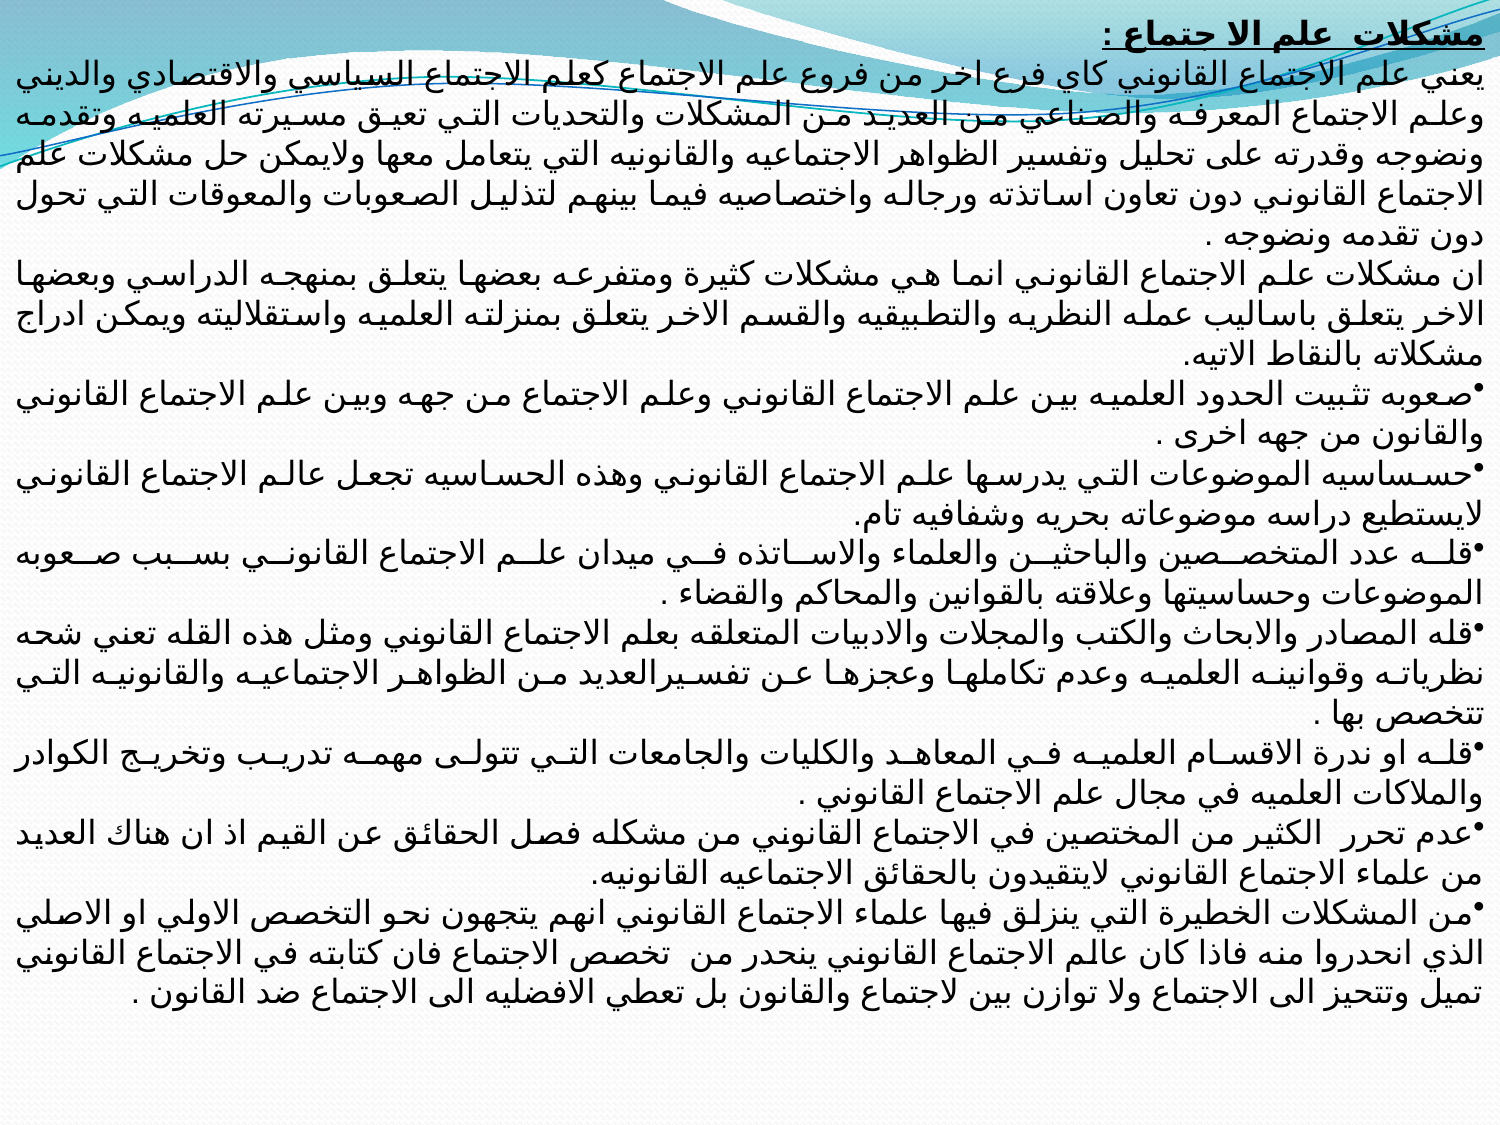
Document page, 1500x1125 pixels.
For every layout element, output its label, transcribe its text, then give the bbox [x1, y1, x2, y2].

text_box مشكلات علم الا جتماع : يعني علم الاجتماع القانوني كاي فرع اخر من فروع علم الاجتماع كعلم الاجتماع السياسي والاقتصادي والديني وعلم الاجتماع المعرفه والصناعي من العديد من المشكلات والتحديات التي تعيق مسيرته العلميه وتقدمه ونضوجه وقدرته على تحليل وتفسير الظواهر الاجتماعيه والقانونيه التي يتعامل معها ولايمكن حل مشكلات علم الاجتماع القانوني دون تعاون اساتذته ورجاله واختصاصيه فيما بينهم لتذليل الصعوبات والمعوقات التي تحول دون تقدمه ونضوجه . ان مشكلات علم الاجتماع القانوني انما هي مشكلات كثيرة ومتفرعه بعضها يتعلق بمنهجه الدراسي وبعضها الاخر يتعلق باساليب عمله النظريه والتطبيقيه والقسم الاخر يتعلق بمنزلته العلميه واستقلاليته ويمكن ادراج مشكلاته بالنقاط الاتيه. صعوبه تثبيت الحدود العلميه بين علم الاجتماع القانوني وعلم الاجتماع من جهه وبين علم الاجتماع القانوني والقانون من جهه اخرى . حسساسيه الموضوعات التي يدرسها علم الاجتماع القانوني وهذه الحساسيه تجعل عالم الاجتماع القانوني لايستطيع دراسه موضوعاته بحريه وشفافيه تام. قله عدد المتخصصين والباحثين والعلماء والاساتذه في ميدان علم الاجتماع القانوني بسبب صعوبه الموضوعات وحساسيتها وعلاقته بالقوانين والمحاكم والقضاء . قله المصادر والابحاث والكتب والمجلات والادبيات المتعلقه بعلم الاجتماع القانوني ومثل هذه القله تعني شحه نظرياته وقوانينه العلميه وعدم تكاملها وعجزها عن تفسيرالعديد من الظواهر الاجتماعيه والقانونيه التي تتخصص بها . قله او ندرة الاقسام العلميه في المعاهد والكليات والجامعات التي تتولى مهمه تدريب وتخريج الكوادر والملاكات العلميه في مجال علم الاجتماع القانوني . عدم تحرر الكثير من المختصين في الاجتماع القانوني من مشكله فصل الحقائق عن القيم اذ ان هناك العديد من علماء الاجتماع القانوني لايتقيدون بالحقائق الاجتماعيه القانونيه. من المشكلات الخطيرة التي ينزلق فيها علماء الاجتماع القانوني انهم يتجهون نحو التخصص الاولي او الاصلي الذي انحدروا منه فاذا كان عالم الاجتماع القانوني ينحدر من تخصص الاجتماع فان كتابته في الاجتماع القانوني تميل وتتحيز الى الاجتماع ولا توازن بين لاجتماع والقانون بل تعطي الافضليه الى الاجتماع ضد القانون . [0, 5, 1500, 1018]
